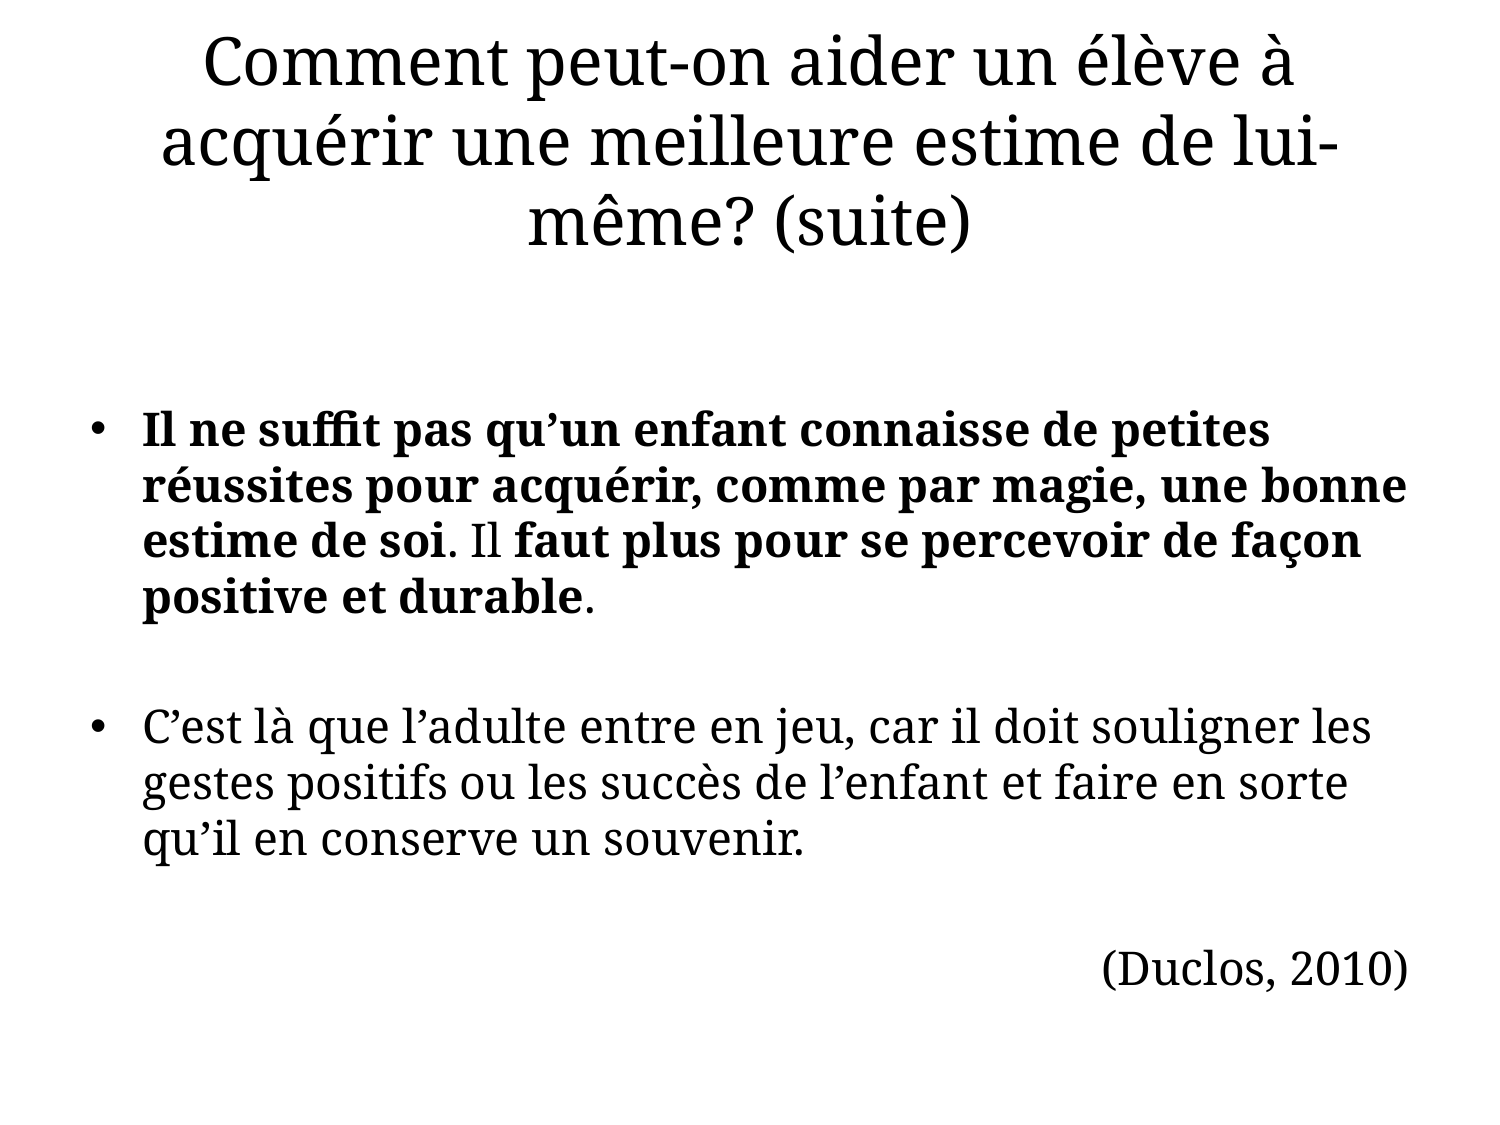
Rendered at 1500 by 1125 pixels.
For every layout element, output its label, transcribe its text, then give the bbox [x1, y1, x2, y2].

title Comment peut-on aider un élève à acquérir une meilleure estime de lui-même? (suite) [75, 45, 1425, 233]
list Il ne suffit pas qu’un enfant connaisse de petites réussites pour acquérir, comme par magie, une bonne estime de soi. Il faut plus pour se percevoir de façon positive et durable. C’est là que l’adulte entre en jeu, car il doit souligner les gestes positifs ou les succès de l’enfant et faire en sorte qu’il en conserve un souvenir. (Duclos, 2010) [75, 262, 1425, 1005]
